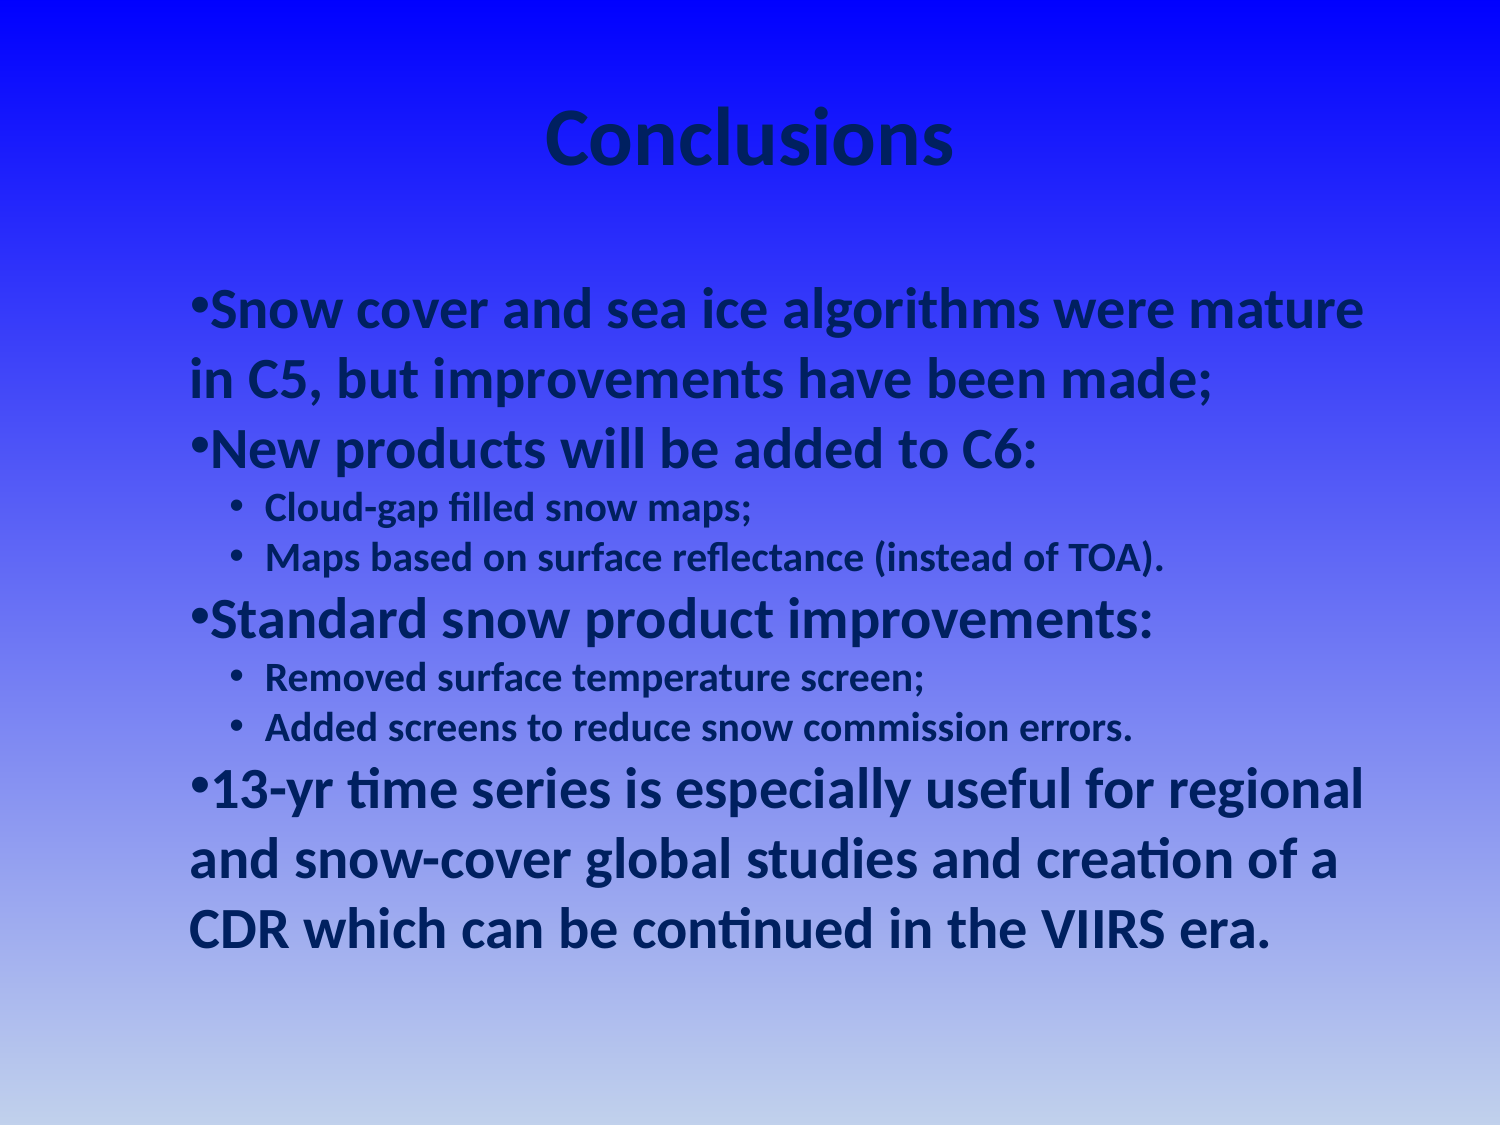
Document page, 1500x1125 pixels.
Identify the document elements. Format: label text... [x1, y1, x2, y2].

text_box Conclusions [149, 75, 1350, 190]
text_box Snow cover and sea ice algorithms were mature in C5, but improvements have been made; New products will be added to C6: Cloud-gap filled snow maps; Maps based on surface reflectance (instead of TOA). Standard snow product improvements: Removed surface temperature screen; Added screens to reduce snow commission errors. 13-yr time series is especially useful for regional and snow-cover global studies and creation of a CDR which can be continued in the VIIRS era. [174, 262, 1425, 1013]
